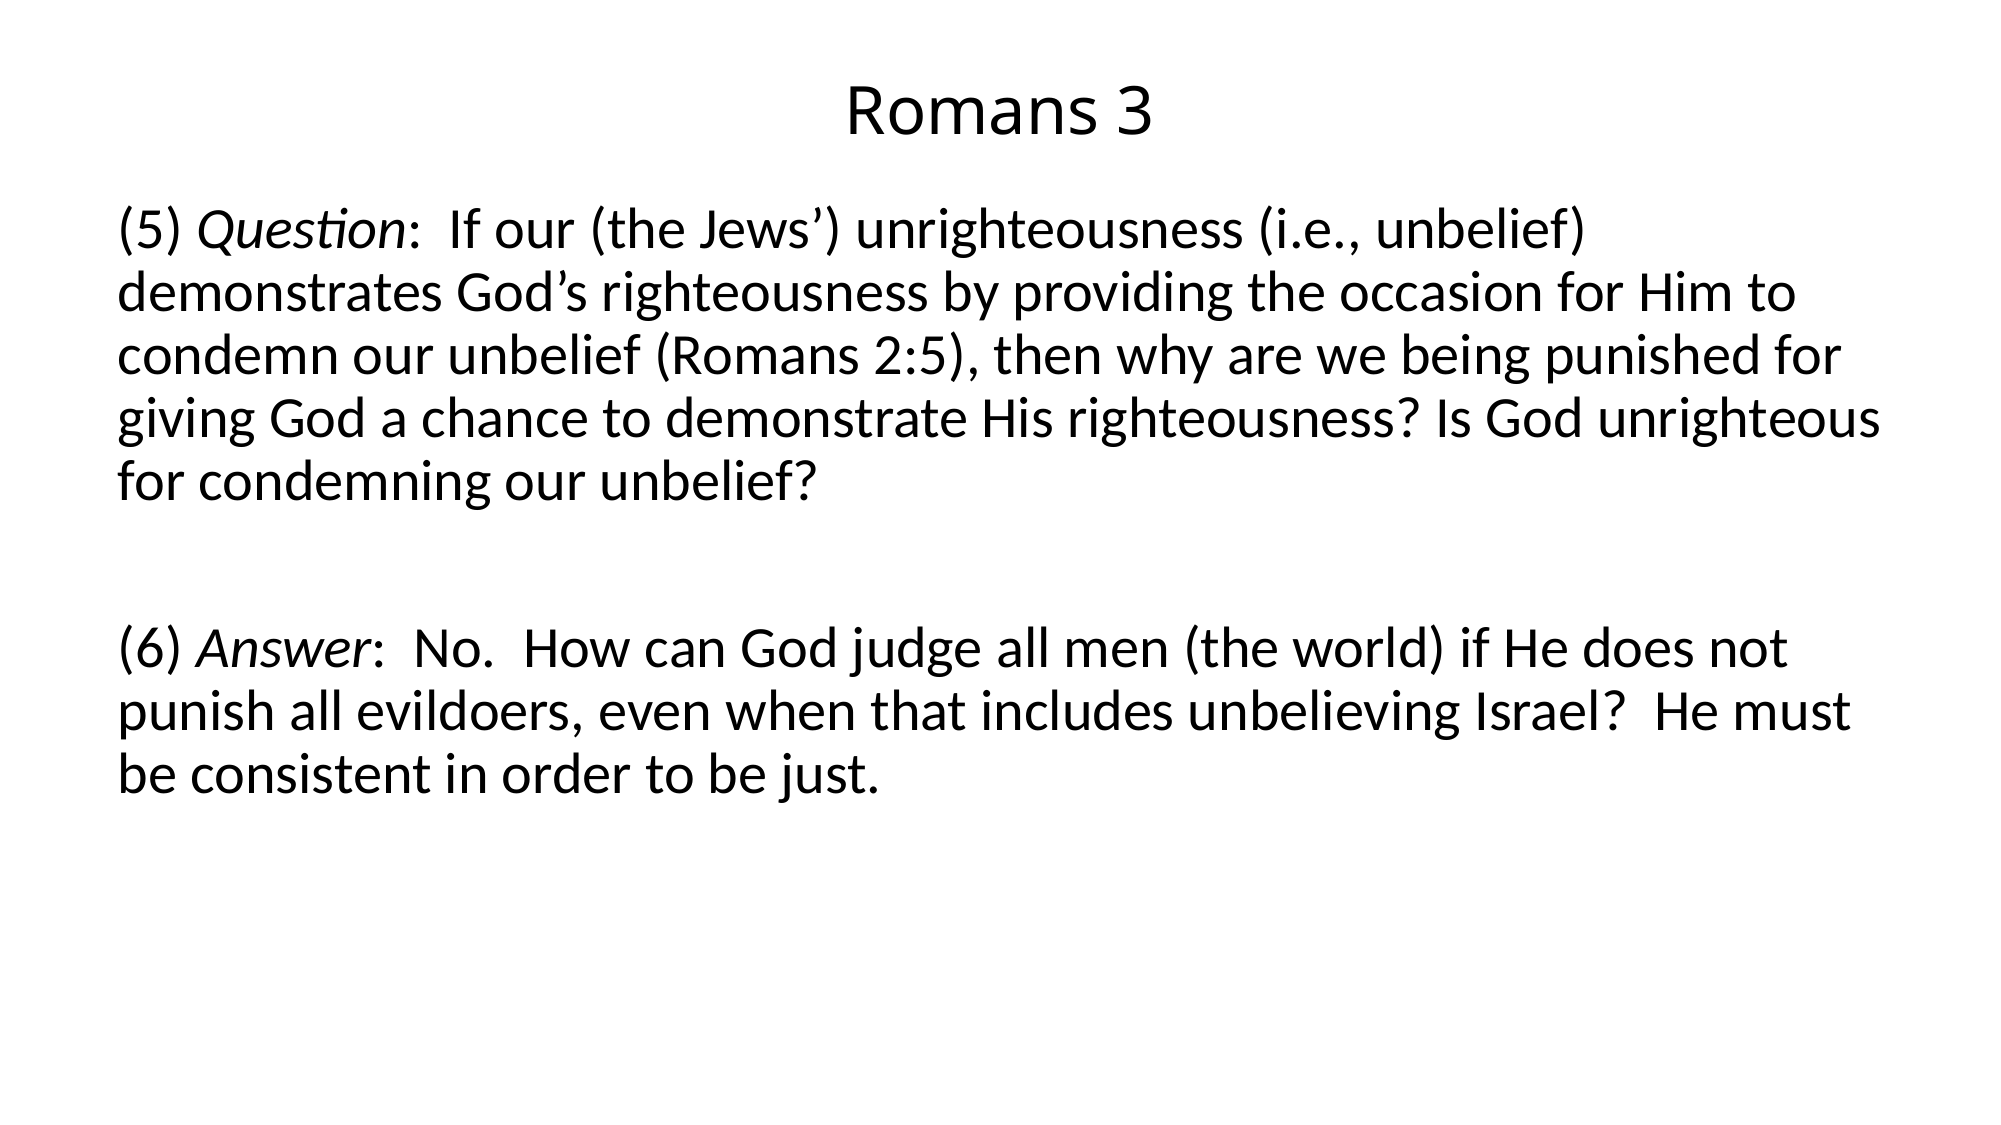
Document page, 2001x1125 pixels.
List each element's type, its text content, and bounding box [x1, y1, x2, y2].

title Romans 3 [137, 59, 1863, 166]
list (5) Question: If our (the Jews’) unrighteousness (i.e., unbelief) demonstrates God’s righteousness by providing the occasion for Him to condemn our unbelief (Romans 2:5), then why are we being punished for giving God a chance to demonstrate His righteousness? Is God unrighteous for condemning our unbelief? (6) Answer: No. How can God judge all men (the world) if He does not punish all evildoers, even when that includes unbelieving Israel? He must be consistent in order to be just. [102, 190, 1900, 1014]
